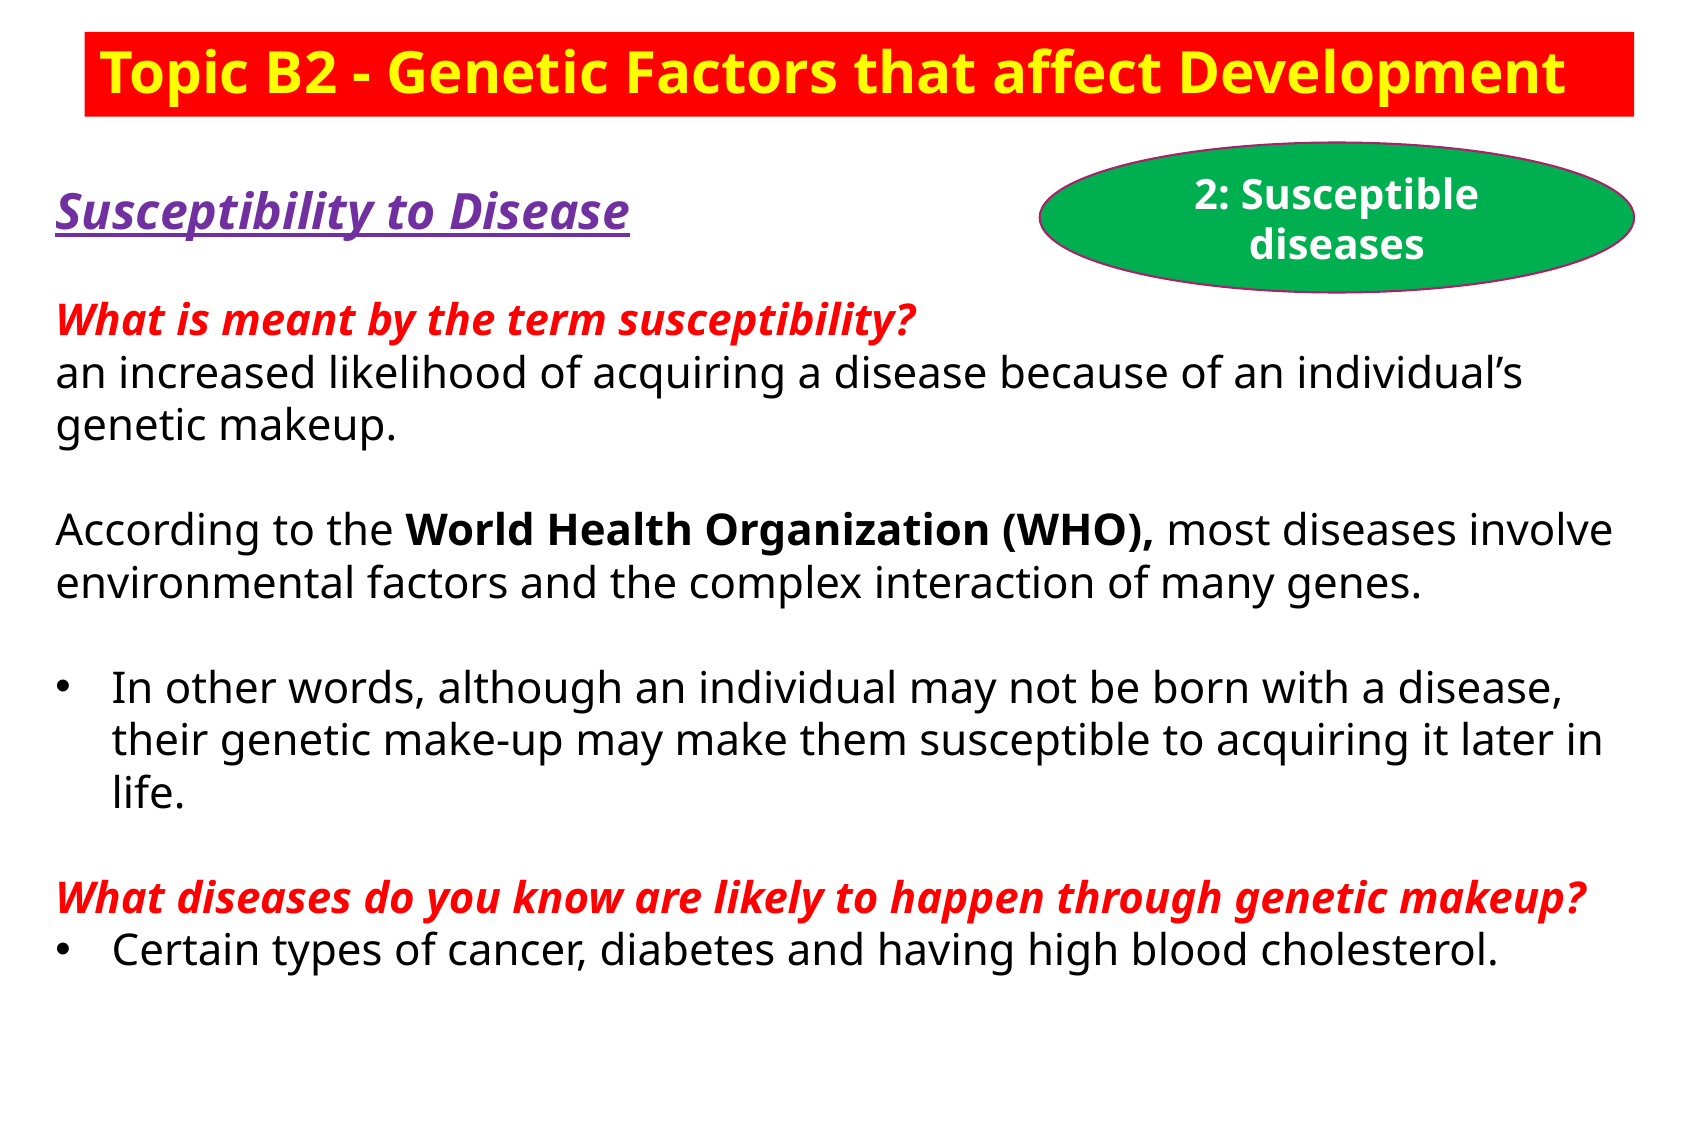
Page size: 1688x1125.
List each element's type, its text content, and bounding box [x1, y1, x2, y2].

text_box Susceptibility to Disease What is meant by the term susceptibility? an increased likelihood of acquiring a disease because of an individual’s genetic makeup. According to the World Health Organization (WHO), most diseases involve environmental factors and the complex interaction of many genes. In other words, although an individual may not be born with a disease, their genetic make-up may make them susceptible to acquiring it later in life. What diseases do you know are likely to happen through genetic makeup? Certain types of cancer, diabetes and having high blood cholesterol. [40, 171, 1653, 982]
text_box 2: Susceptible diseases [1038, 141, 1636, 294]
title Topic B2 - Genetic Factors that affect Development [84, 31, 1635, 117]
